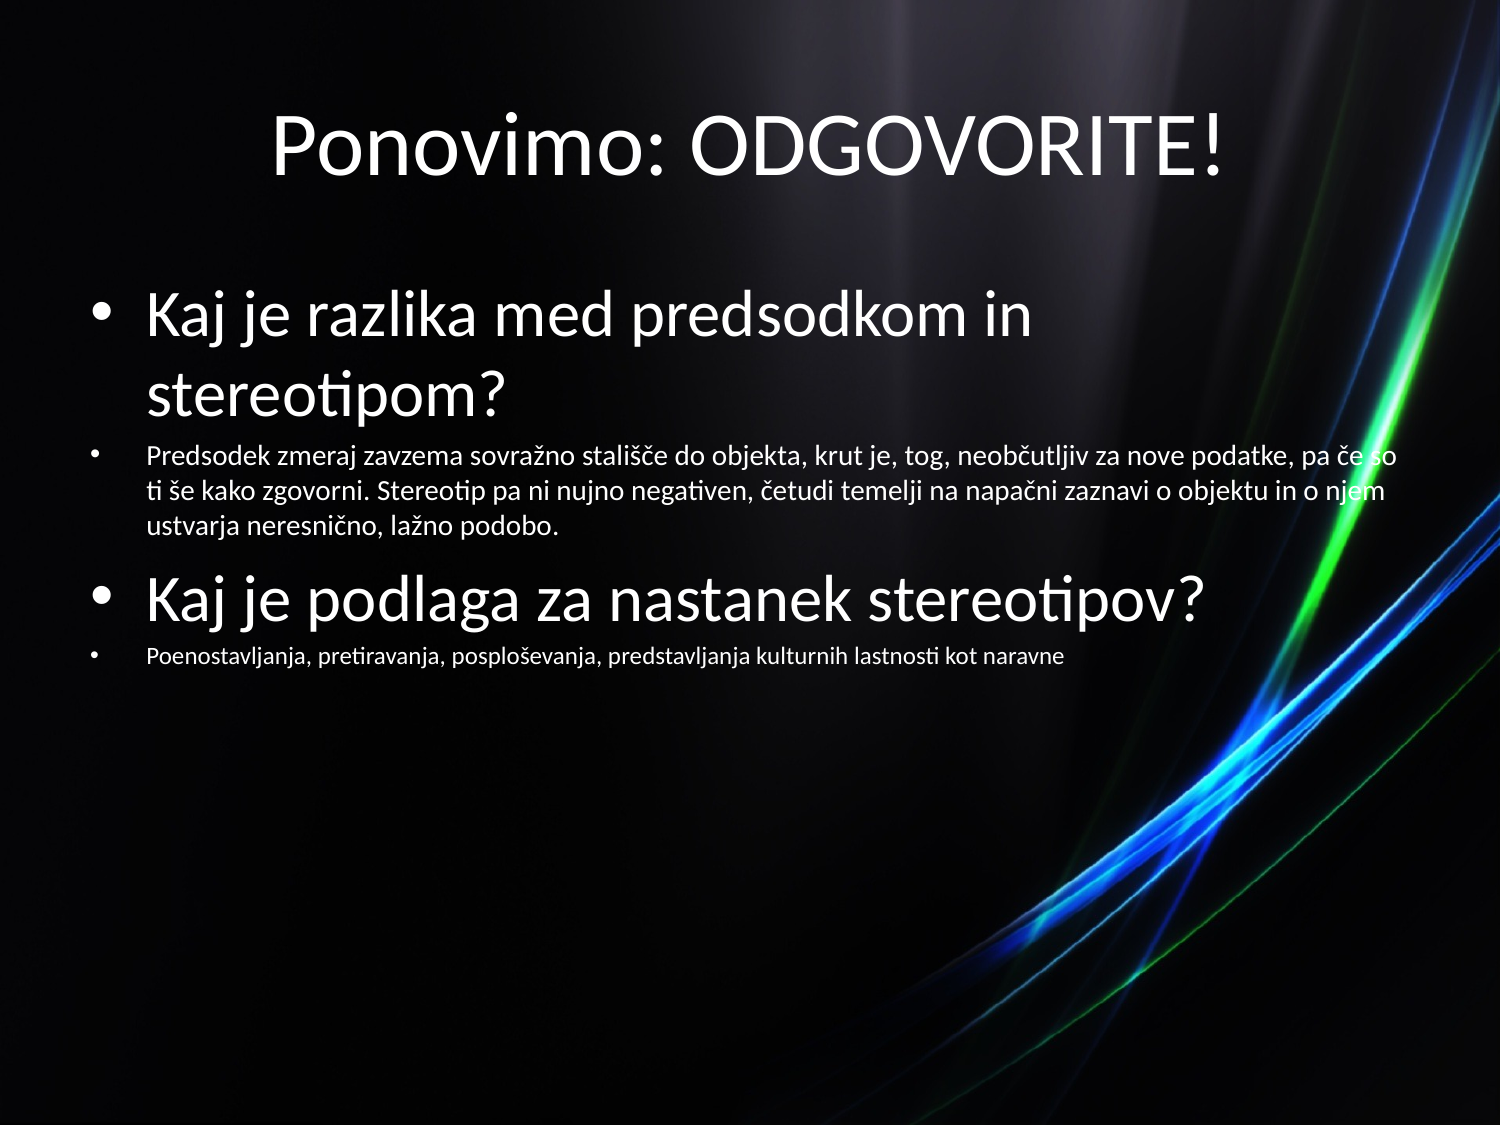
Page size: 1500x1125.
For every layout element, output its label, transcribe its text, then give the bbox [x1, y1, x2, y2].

picture [0, 0, 1500, 1125]
title Ponovimo: ODGOVORITE! [75, 45, 1425, 233]
list Kaj je razlika med predsodkom in stereotipom? Predsodek zmeraj zavzema sovražno stališče do objekta, krut je, tog, neobčutljiv za nove podatke, pa če so ti še kako zgovorni. Stereotip pa ni nujno negativen, četudi temelji na napačni zaznavi o objektu in o njem ustvarja neresnično, lažno podobo. Kaj je podlaga za nastanek stereotipov? Poenostavljanja, pretiravanja, posploševanja, predstavljanja kulturnih lastnosti kot naravne [75, 262, 1425, 1005]
